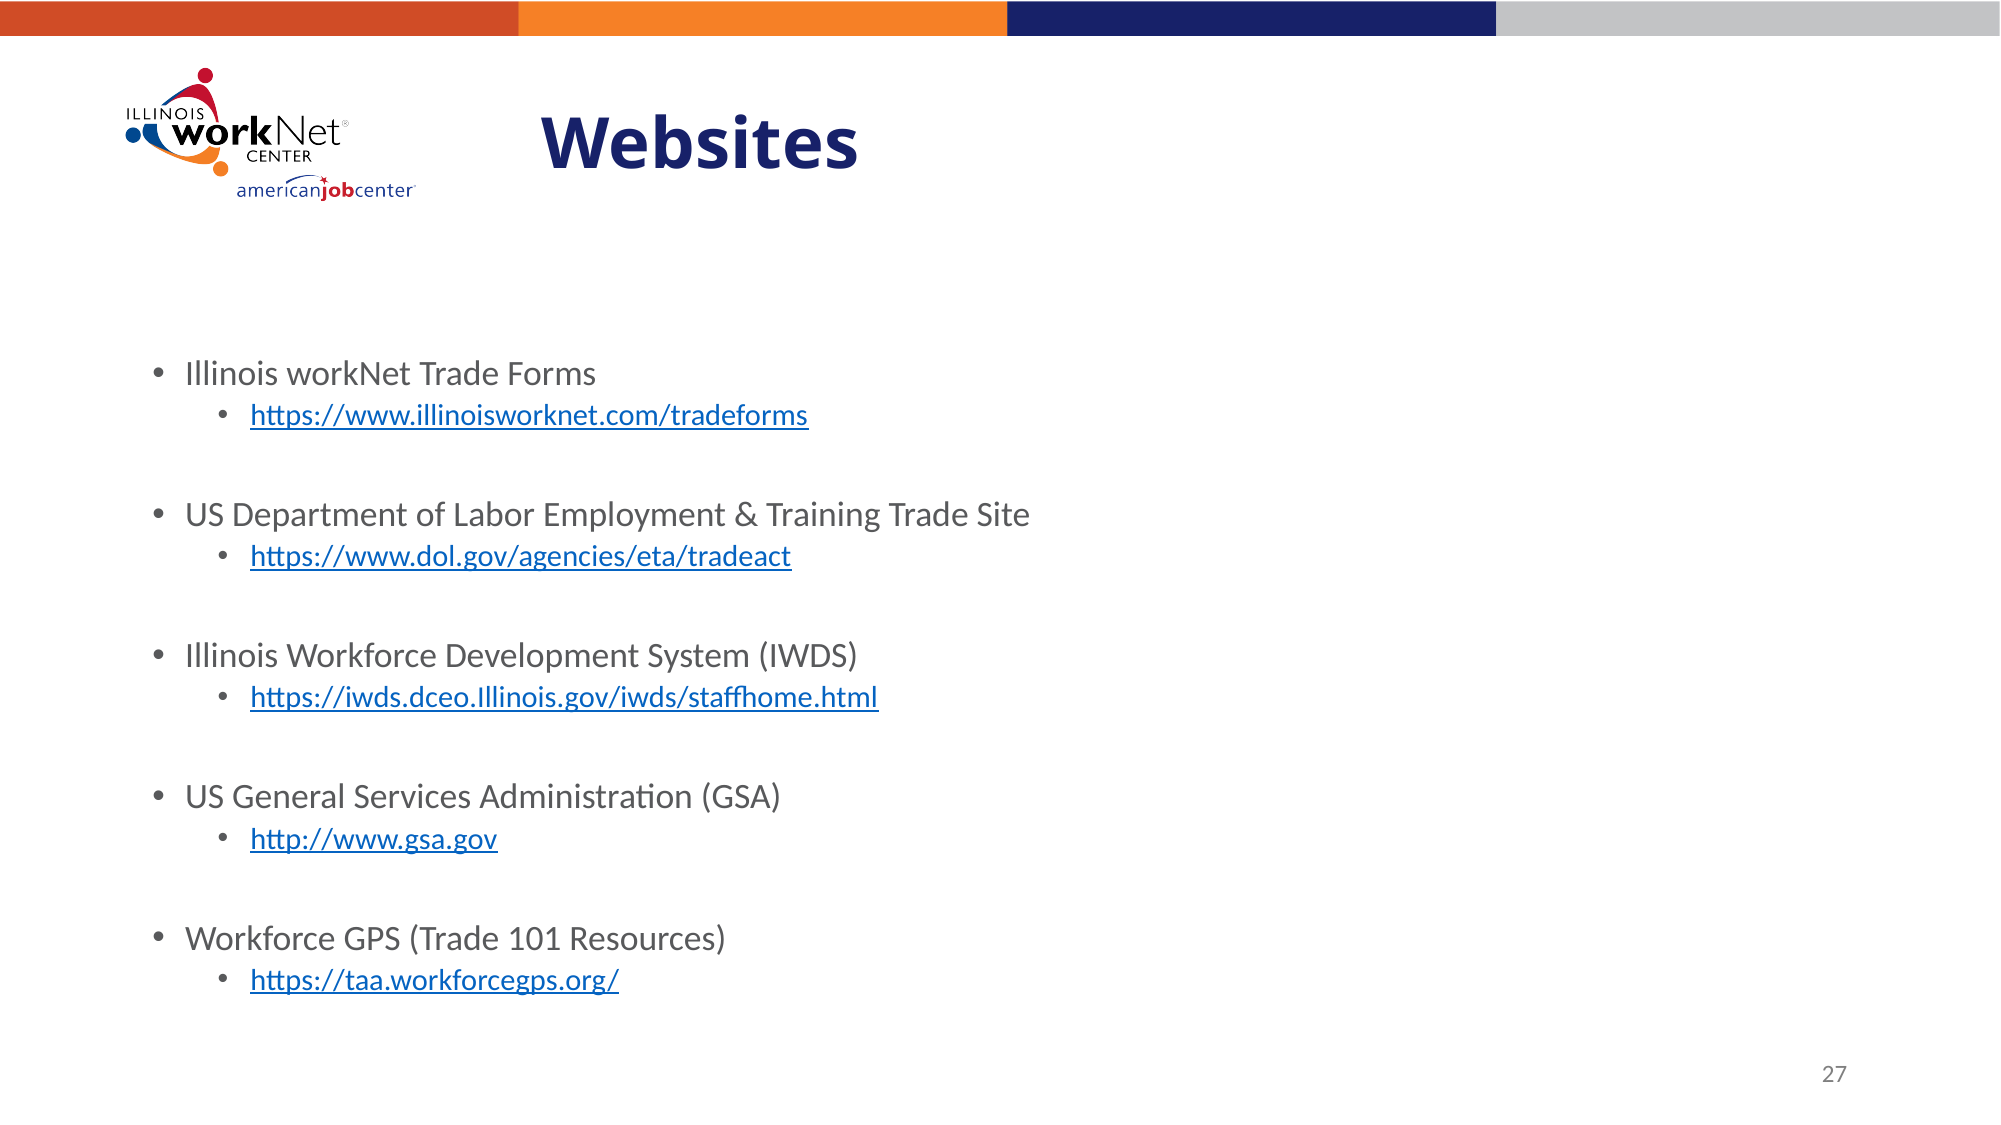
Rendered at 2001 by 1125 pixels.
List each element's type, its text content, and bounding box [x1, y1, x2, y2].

picture [0, 0, 2000, 1125]
slide_number 27 [1412, 1042, 1863, 1103]
title Websites [526, 100, 1777, 193]
list Illinois workNet Trade Forms https://www.illinoisworknet.com/tradeforms US Department of Labor Employment & Training Trade Site https://www.dol.gov/agencies/eta/tradeact Illinois Workforce Development System (IWDS) https://iwds.dceo.Illinois.gov/iwds/staffhome.html US General Services Administration (GSA) http://www.gsa.gov Workforce GPS (Trade 101 Resources) https://taa.workforcegps.org/ [137, 347, 1863, 1014]
